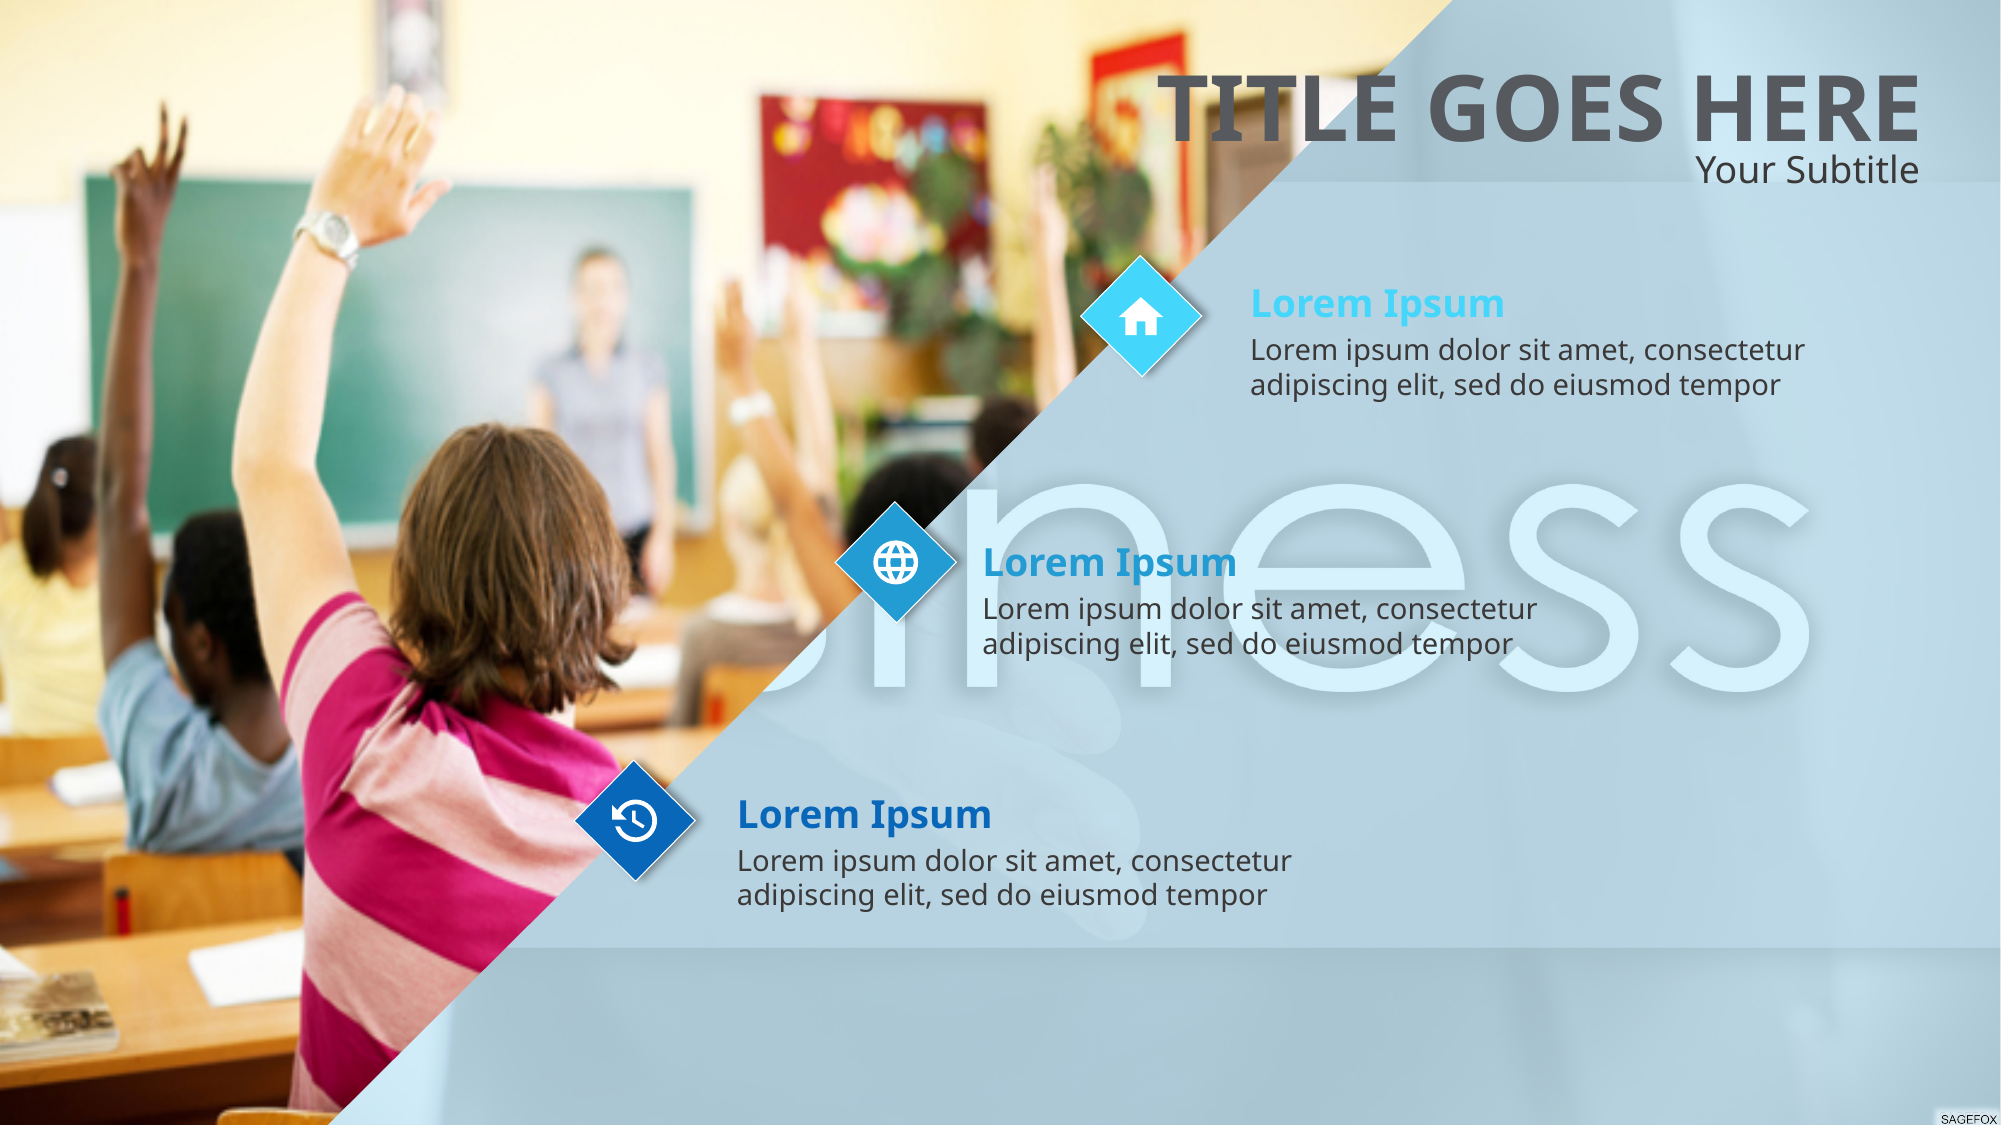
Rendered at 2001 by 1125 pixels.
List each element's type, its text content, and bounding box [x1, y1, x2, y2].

text_box Lorem Ipsum Lorem ipsum dolor sit amet, consectetur adipiscing elit, sed do eiusmod tempor [972, 532, 1588, 665]
text_box Lorem Ipsum Lorem ipsum dolor sit amet, consectetur adipiscing elit, sed do eiusmod tempor [1239, 274, 1856, 407]
text_box [873, 540, 919, 585]
text_box [0, 0, 1454, 1125]
text_box [612, 799, 658, 843]
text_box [1035, 42, 1939, 199]
text_box [1079, 254, 1204, 379]
text_box Lorem Ipsum Lorem ipsum dolor sit amet, consectetur adipiscing elit, sed do eiusmod tempor [726, 784, 1343, 917]
text_box [1118, 297, 1164, 336]
text_box [572, 758, 697, 883]
text_box [833, 500, 958, 625]
picture [1938, 1114, 1999, 1125]
